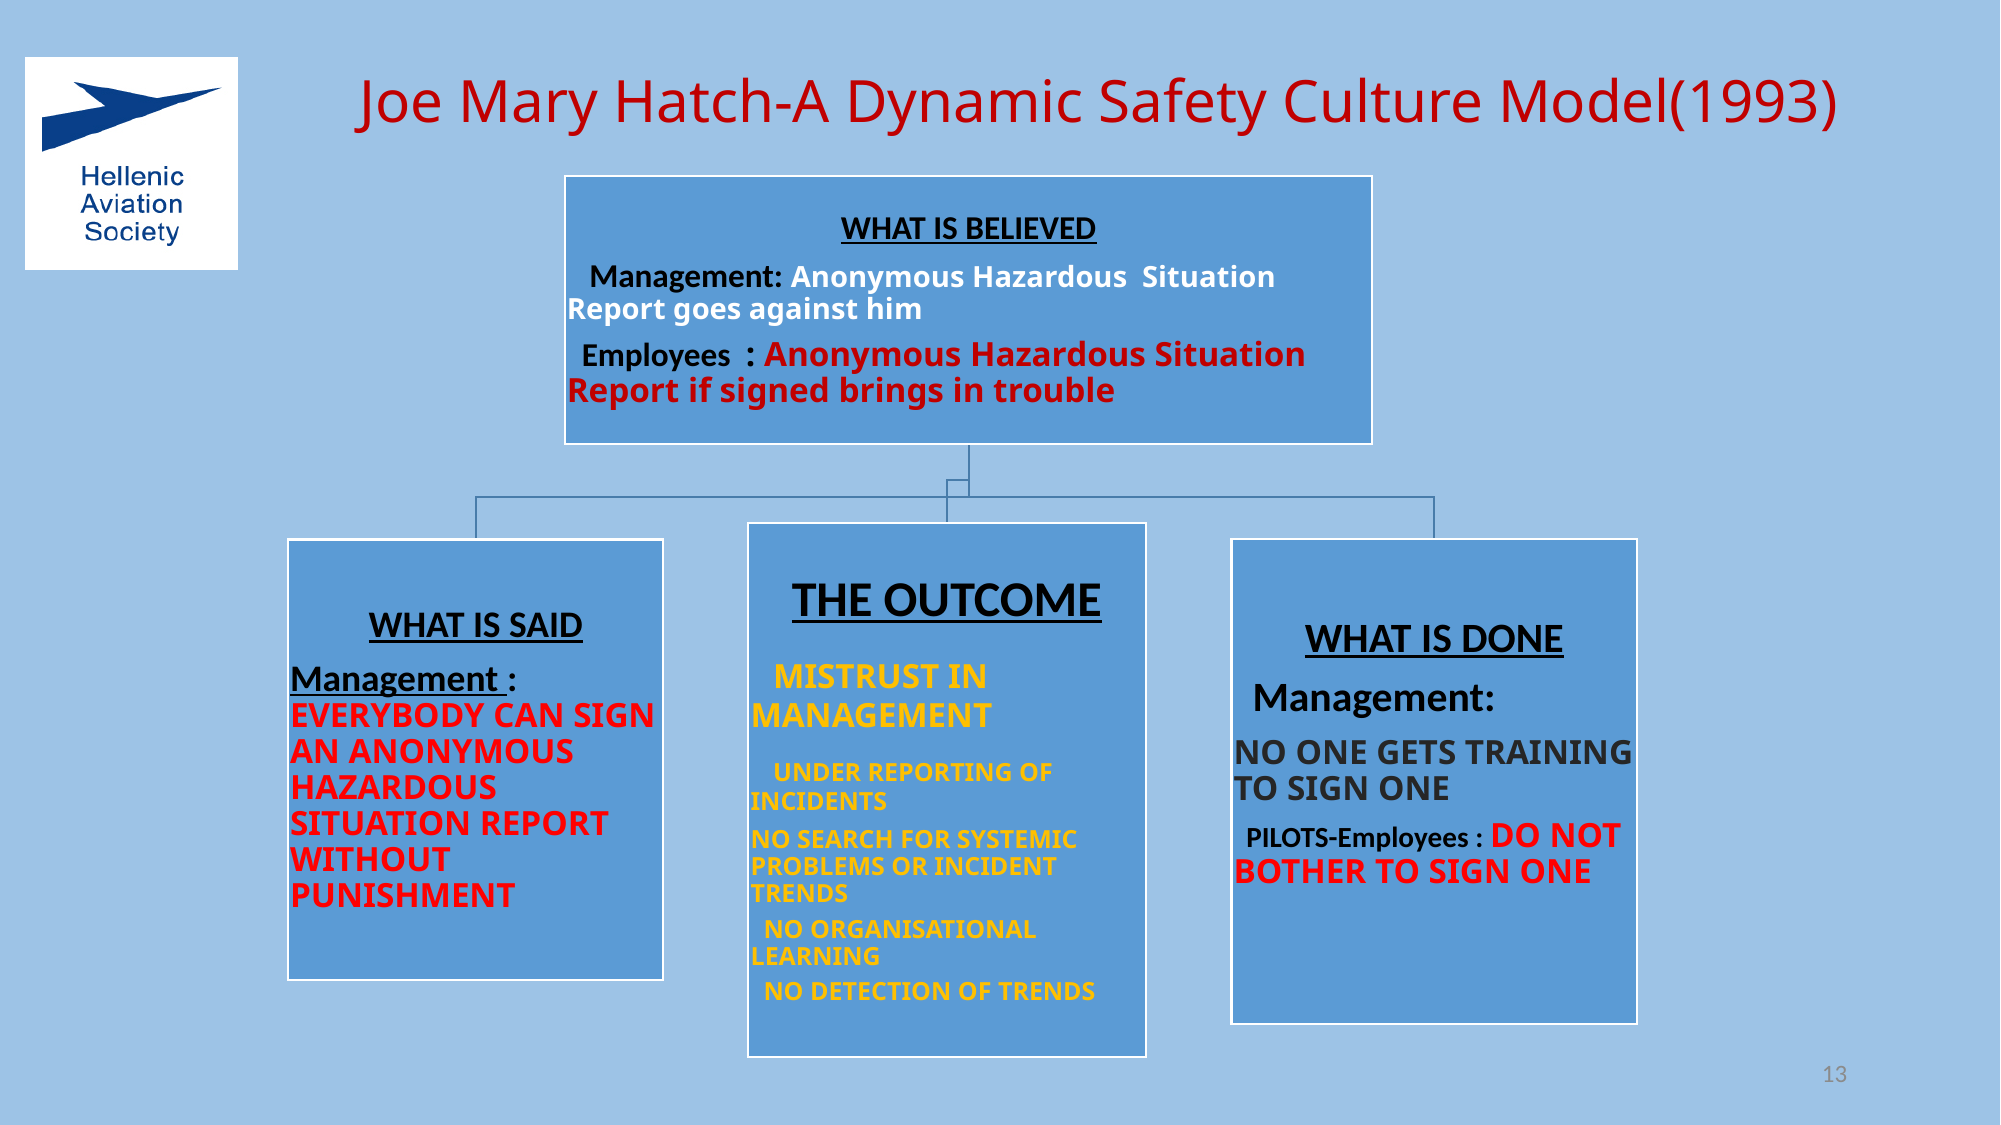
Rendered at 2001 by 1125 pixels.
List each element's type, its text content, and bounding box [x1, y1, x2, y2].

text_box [287, 157, 1638, 1103]
text_box Joe Mary Hatch-A Dynamic Safety Culture Model(1993) [335, 57, 1863, 142]
picture [25, 57, 238, 270]
slide_number 13 [1638, 1042, 1863, 1103]
